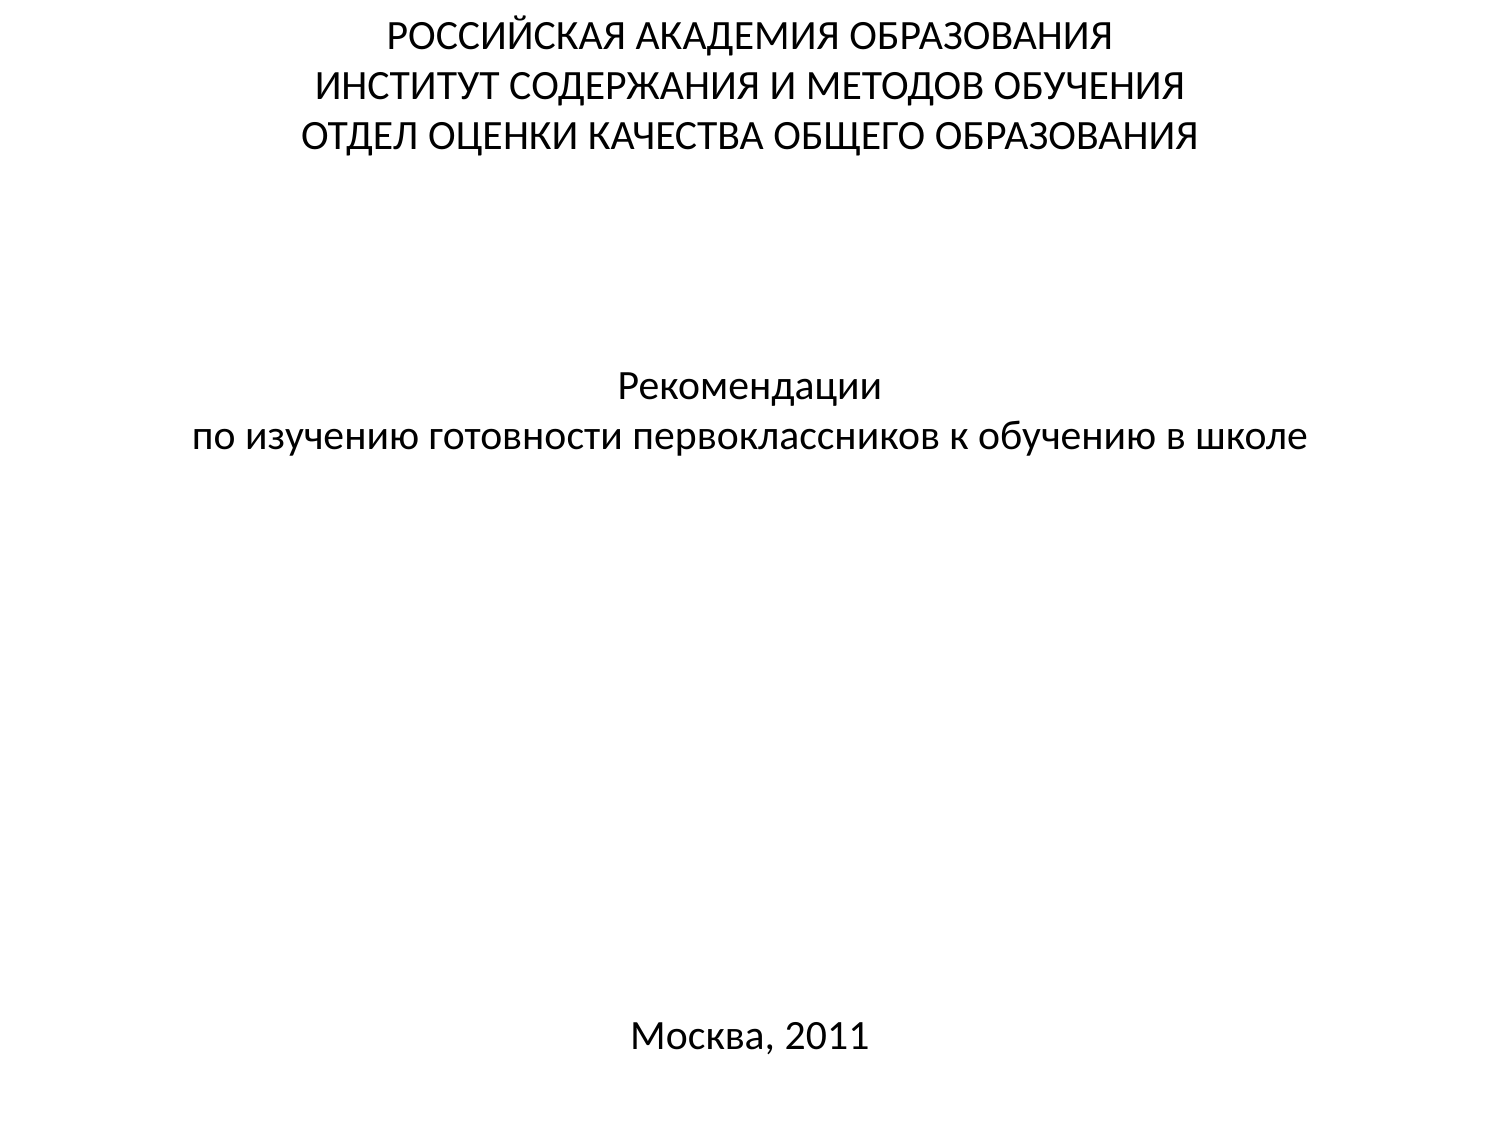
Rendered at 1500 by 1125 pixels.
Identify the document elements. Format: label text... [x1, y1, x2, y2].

text_box РОССИЙСКАЯ АКАДЕМИЯ ОБРАЗОВАНИЯ ИНСТИТУТ СОДЕРЖАНИЯ И МЕТОДОВ ОБУЧЕНИЯ ОТДЕЛ ОЦЕНКИ КАЧЕСТВА ОБЩЕГО ОБРАЗОВАНИЯ Рекомендации по изучению готовности первоклассников к обучению в школе Москва, 2011 [46, 0, 1454, 1066]
